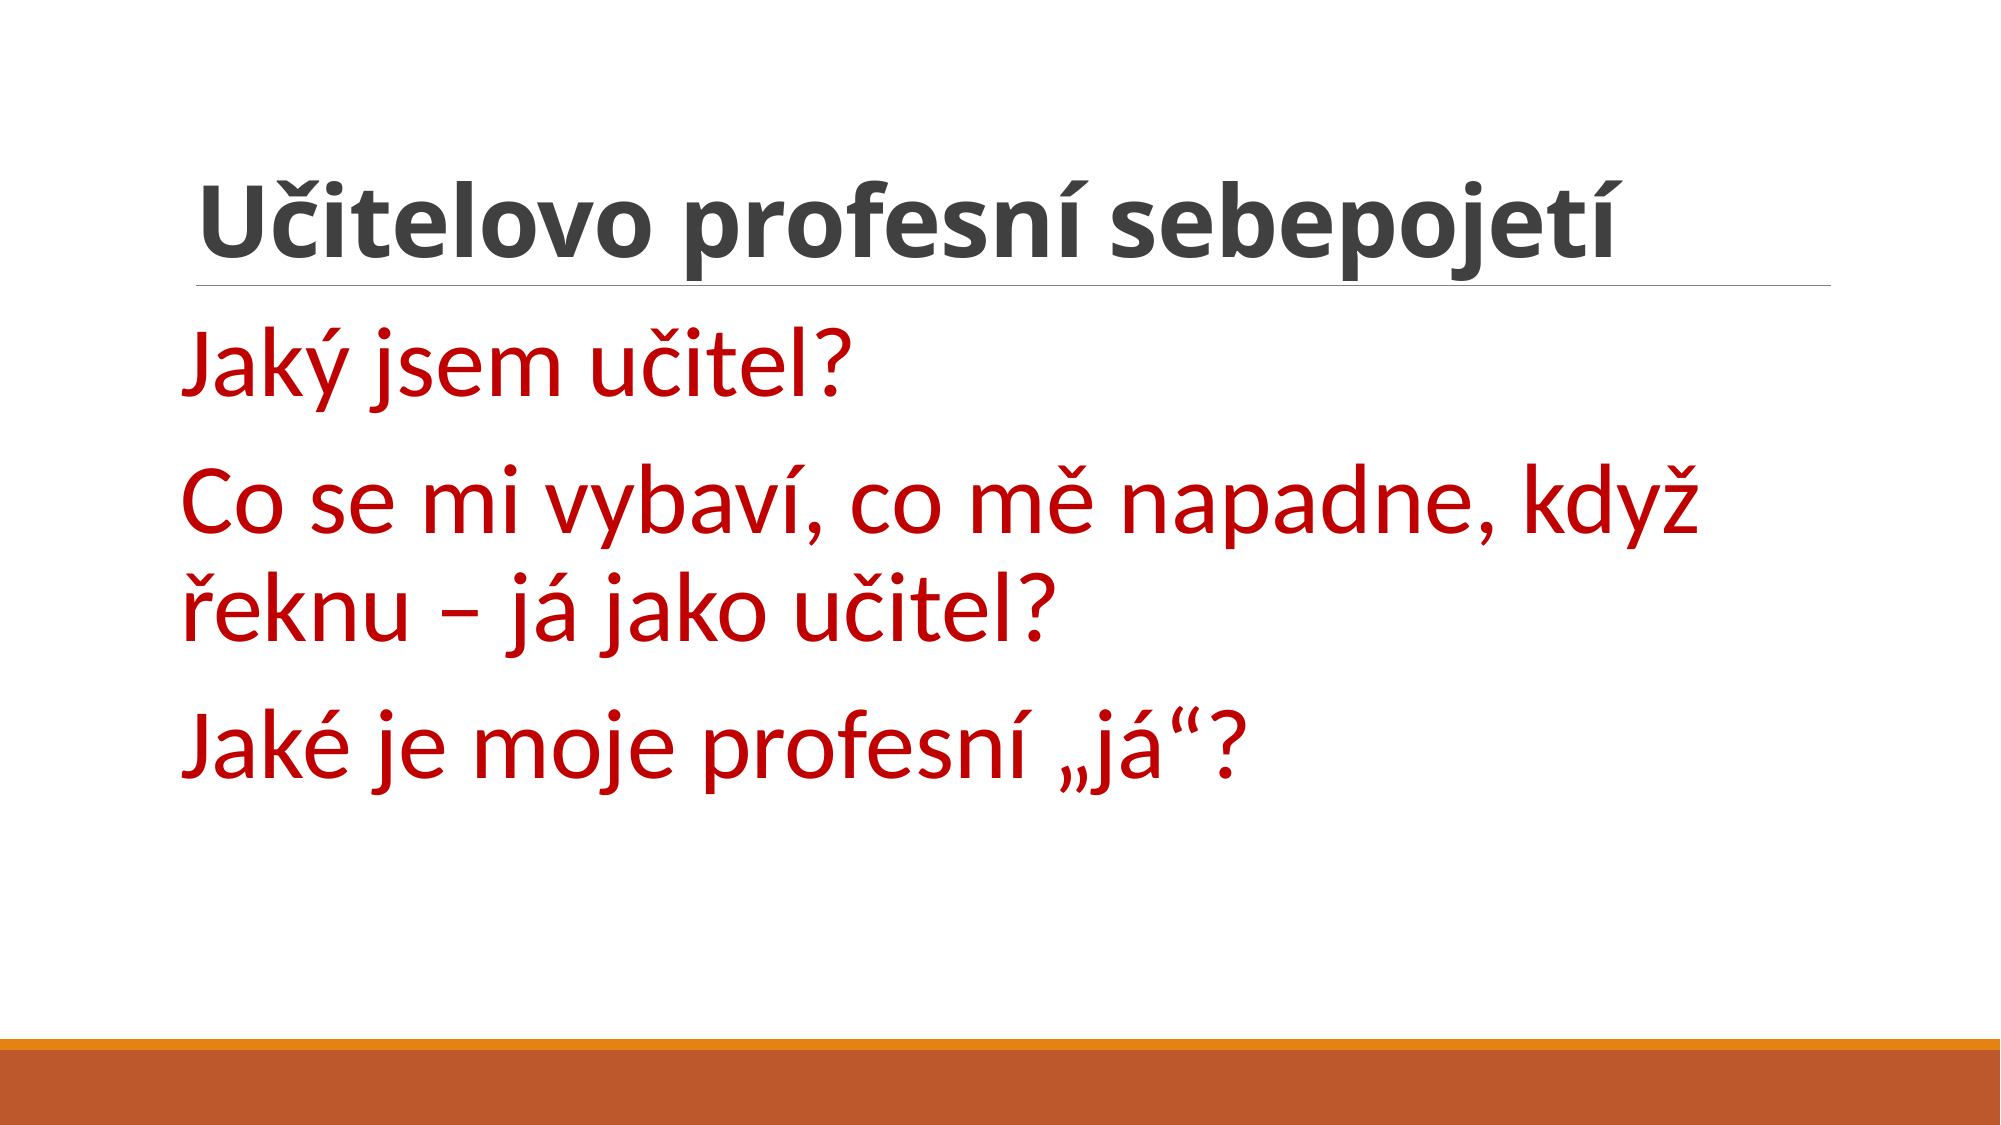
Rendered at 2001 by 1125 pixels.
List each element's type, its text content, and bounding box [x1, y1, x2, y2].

list Jaký jsem učitel? Co se mi vybaví, co mě napadne, když řeknu – já jako učitel? Jaké je moje profesní „já“? [180, 302, 1830, 963]
title Učitelovo profesní sebepojetí [180, 47, 1830, 285]
